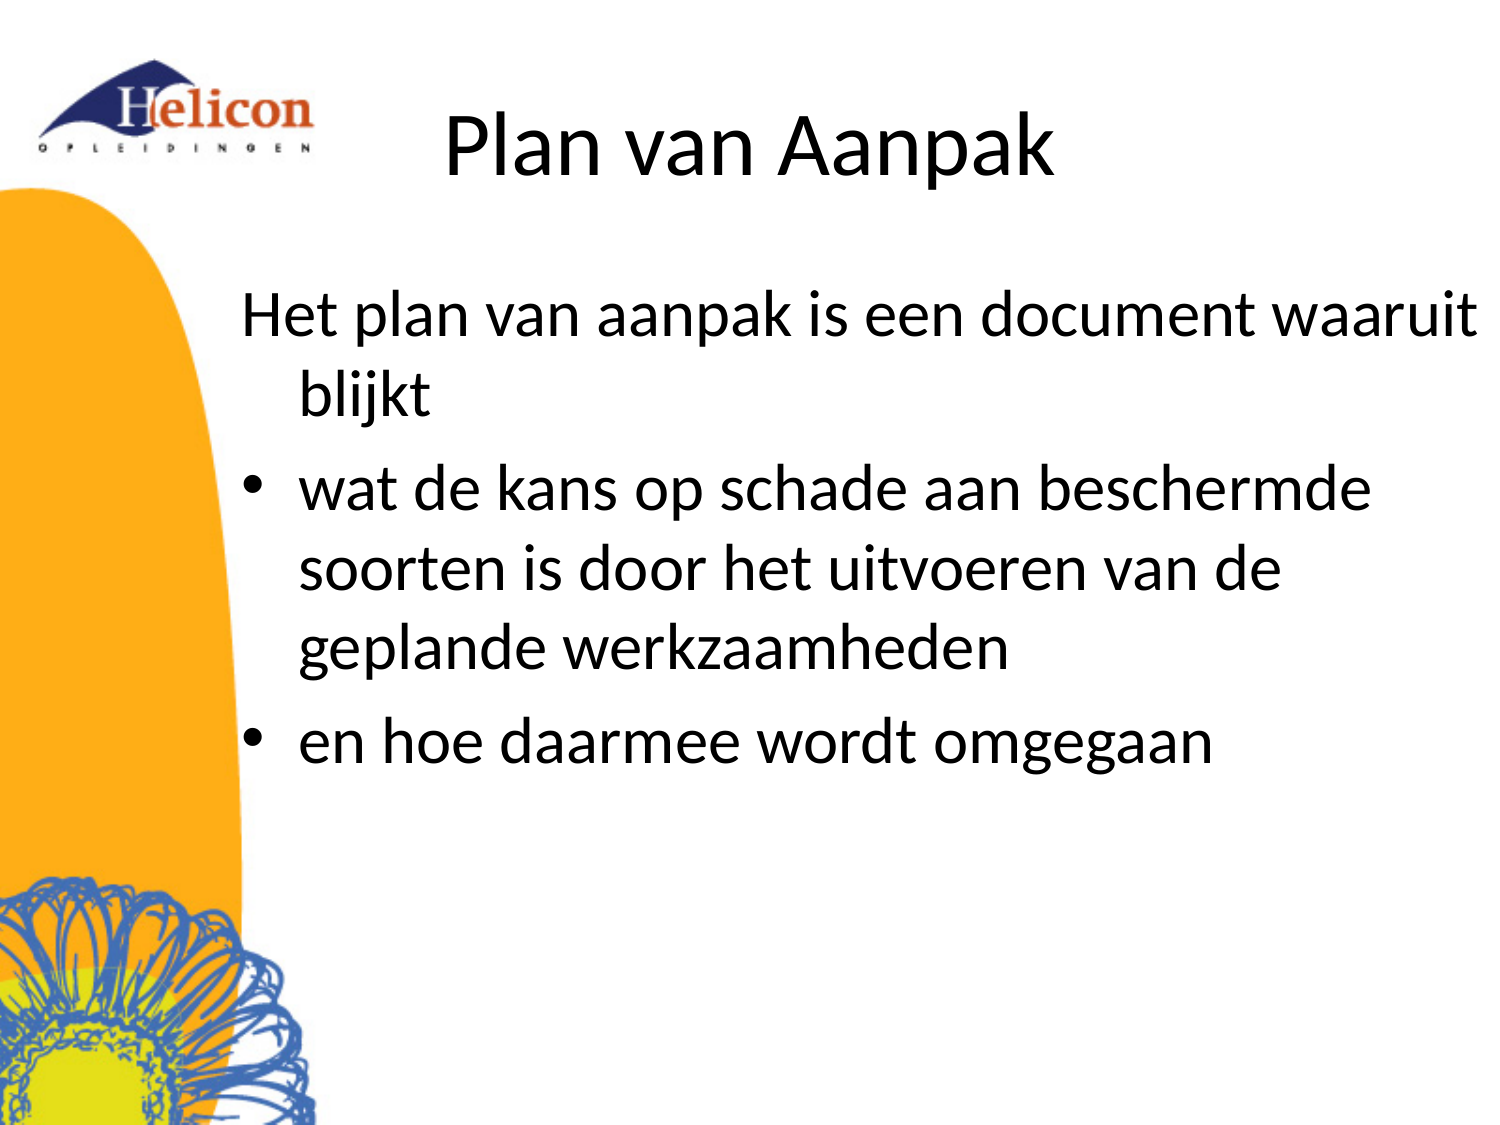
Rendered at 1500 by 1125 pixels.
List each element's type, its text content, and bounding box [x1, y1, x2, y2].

picture [0, 0, 1500, 1125]
list Het plan van aanpak is een document waaruit blijkt wat de kans op schade aan beschermde soorten is door het uitvoeren van de geplande werkzaamheden en hoe daarmee wordt omgegaan [226, 262, 1500, 1005]
title Plan van Aanpak [75, 45, 1425, 233]
